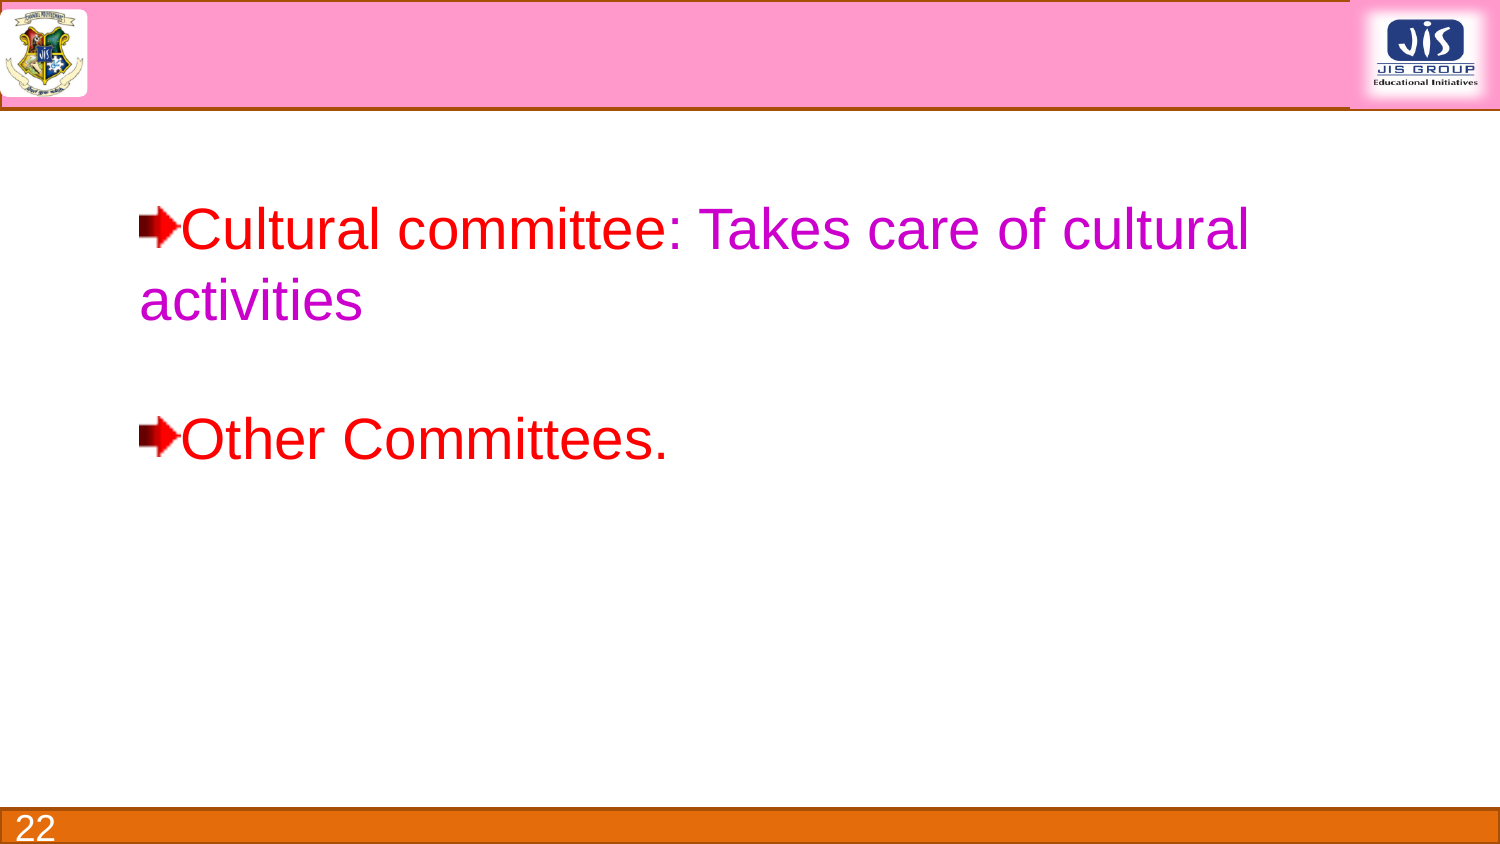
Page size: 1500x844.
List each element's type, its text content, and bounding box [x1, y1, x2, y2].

picture [139, 206, 181, 248]
text_box 22 [0, 807, 1500, 844]
text_box Cultural committee: Takes care of cultural activities Other Committees. [124, 184, 1338, 479]
picture [139, 416, 181, 457]
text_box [0, 0, 1500, 110]
picture [0, 9, 88, 98]
